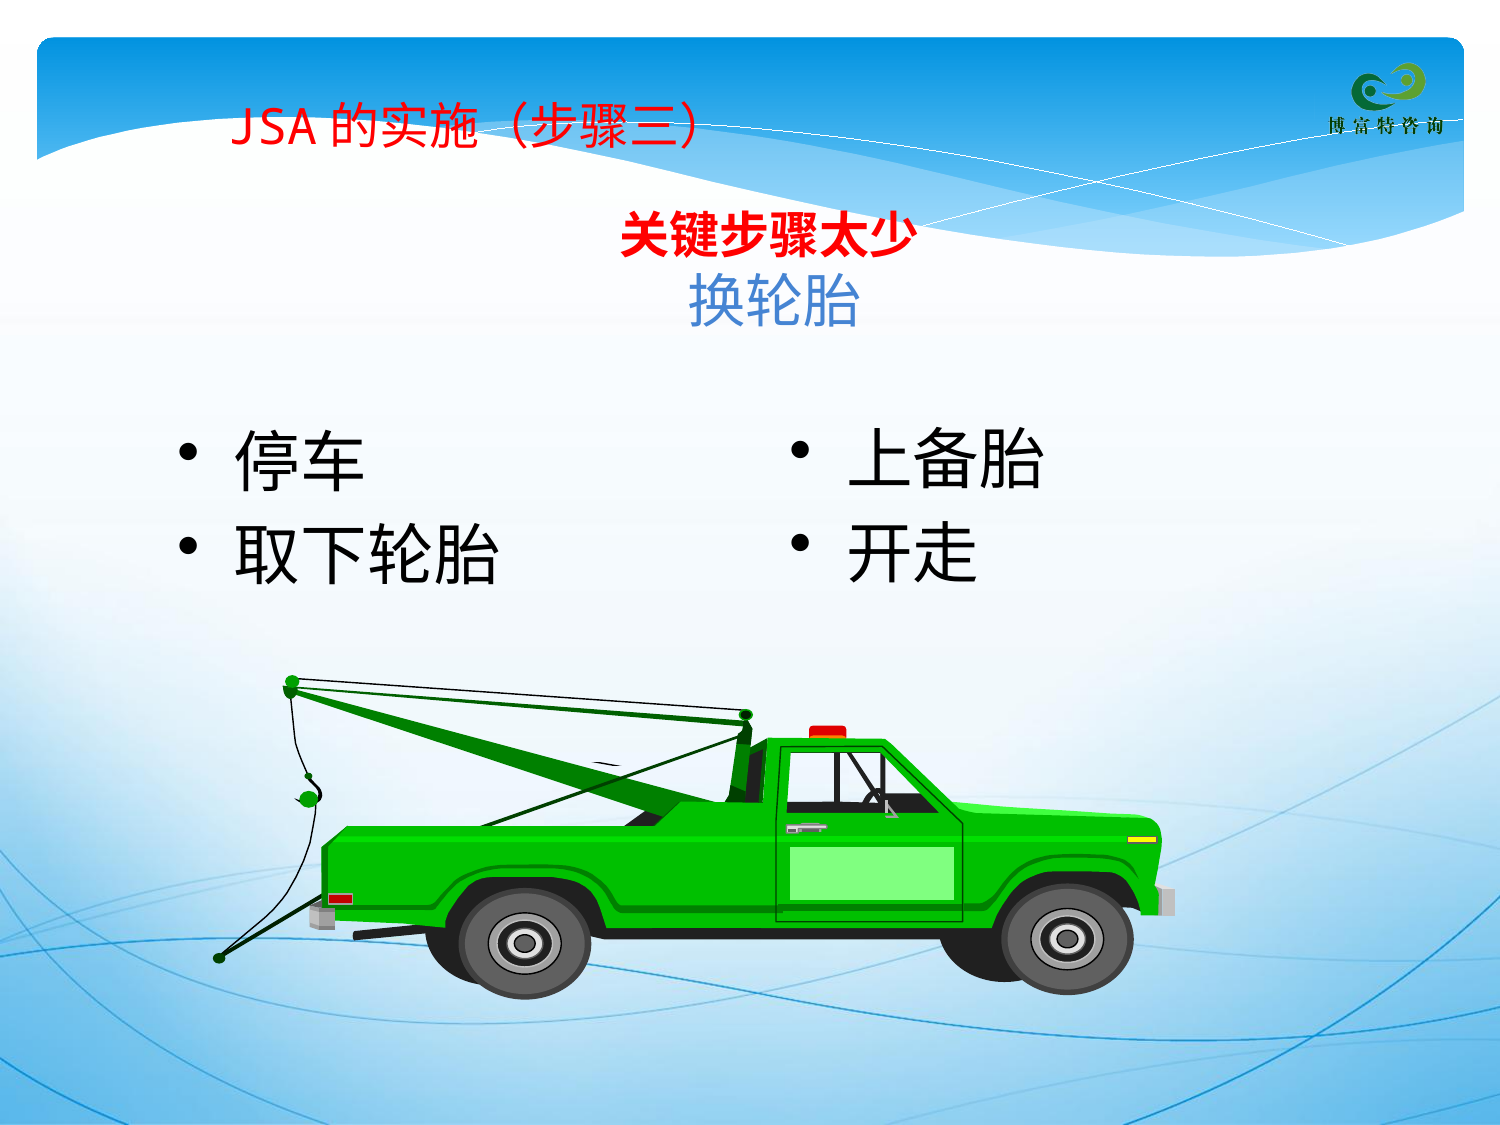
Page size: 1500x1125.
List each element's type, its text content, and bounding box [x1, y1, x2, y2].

picture [0, 0, 1500, 1125]
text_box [212, 674, 1176, 1001]
text_box 上备胎 开走 [774, 409, 1288, 1002]
text_box 停车 取下轮胎 [162, 412, 675, 1005]
text_box 关键步骤太少 换轮胎 [99, 199, 1450, 338]
text_box JSA的实施（步骤三） [212, 87, 875, 163]
